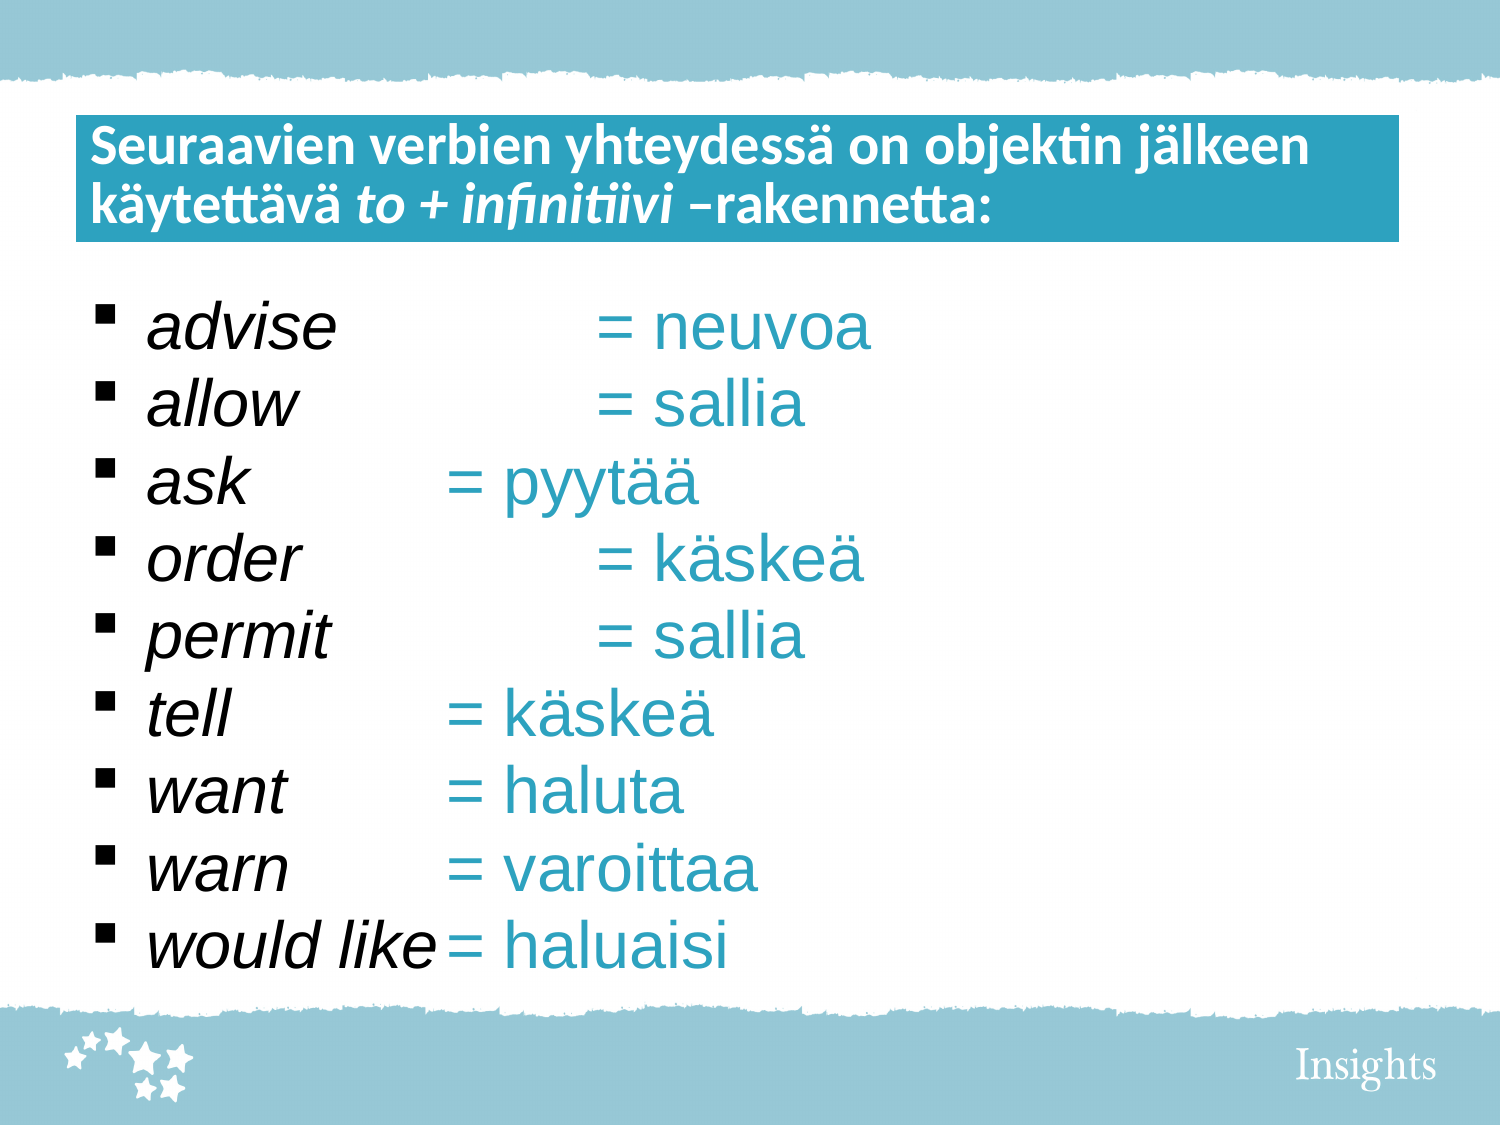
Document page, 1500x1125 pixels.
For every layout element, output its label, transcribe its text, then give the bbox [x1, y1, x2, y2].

table_header Seuraavien verbien yhteydessä on objektin jälkeen käytettävä to + infinitiivi –rakennetta: [76, 115, 1399, 242]
list advise = neuvoa allow = sallia ask = pyytää order = käskeä permit = sallia tell = käskeä want = haluta warn = varoittaa would like = haluaisi [75, 290, 1425, 1005]
picture [0, 0, 1500, 1125]
